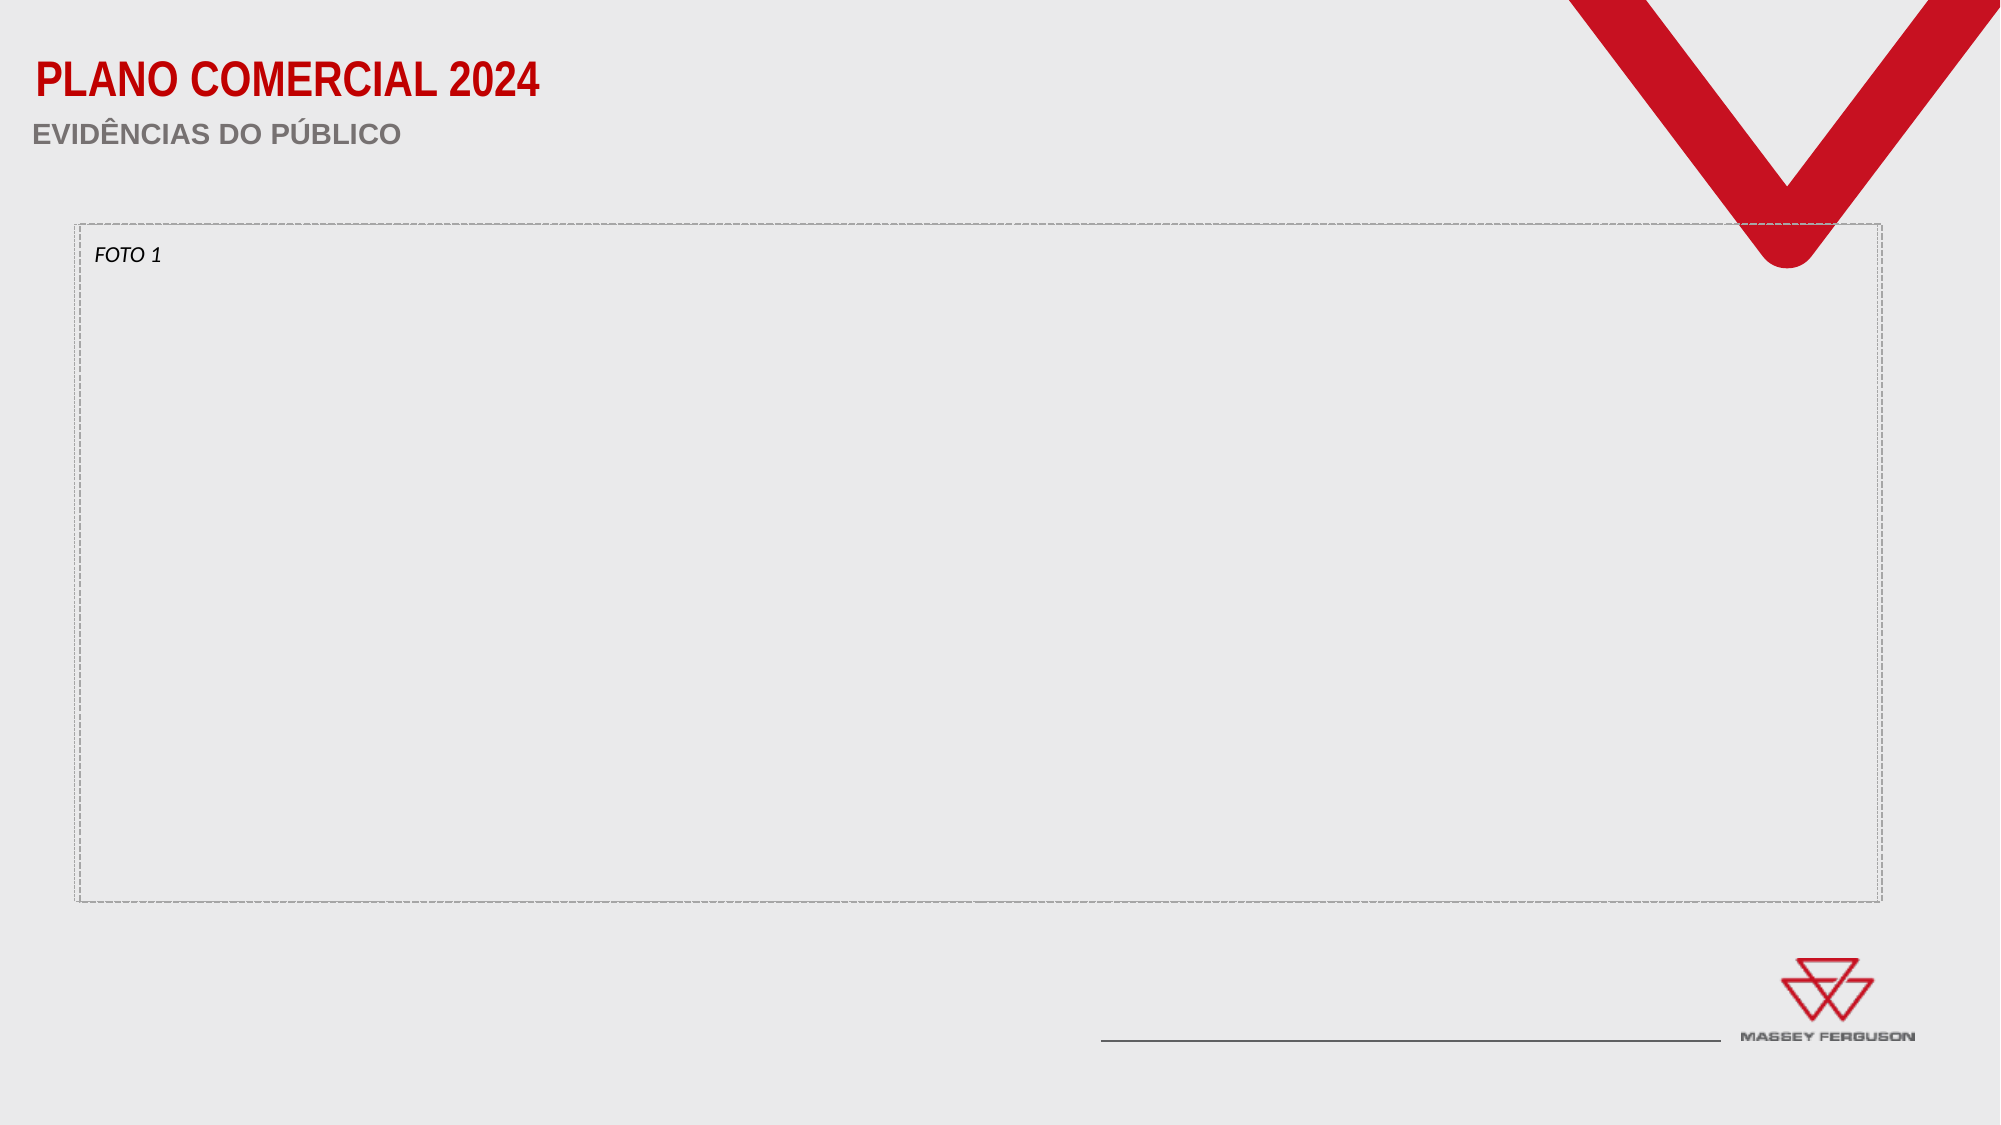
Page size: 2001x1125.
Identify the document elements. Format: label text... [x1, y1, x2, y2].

text_box EVIDÊNCIAS DO PÚBLICO [17, 107, 1181, 158]
picture [1741, 958, 1915, 1041]
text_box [74, 224, 1882, 902]
text_box PLANO COMERCIAL 2024 [20, 39, 556, 107]
